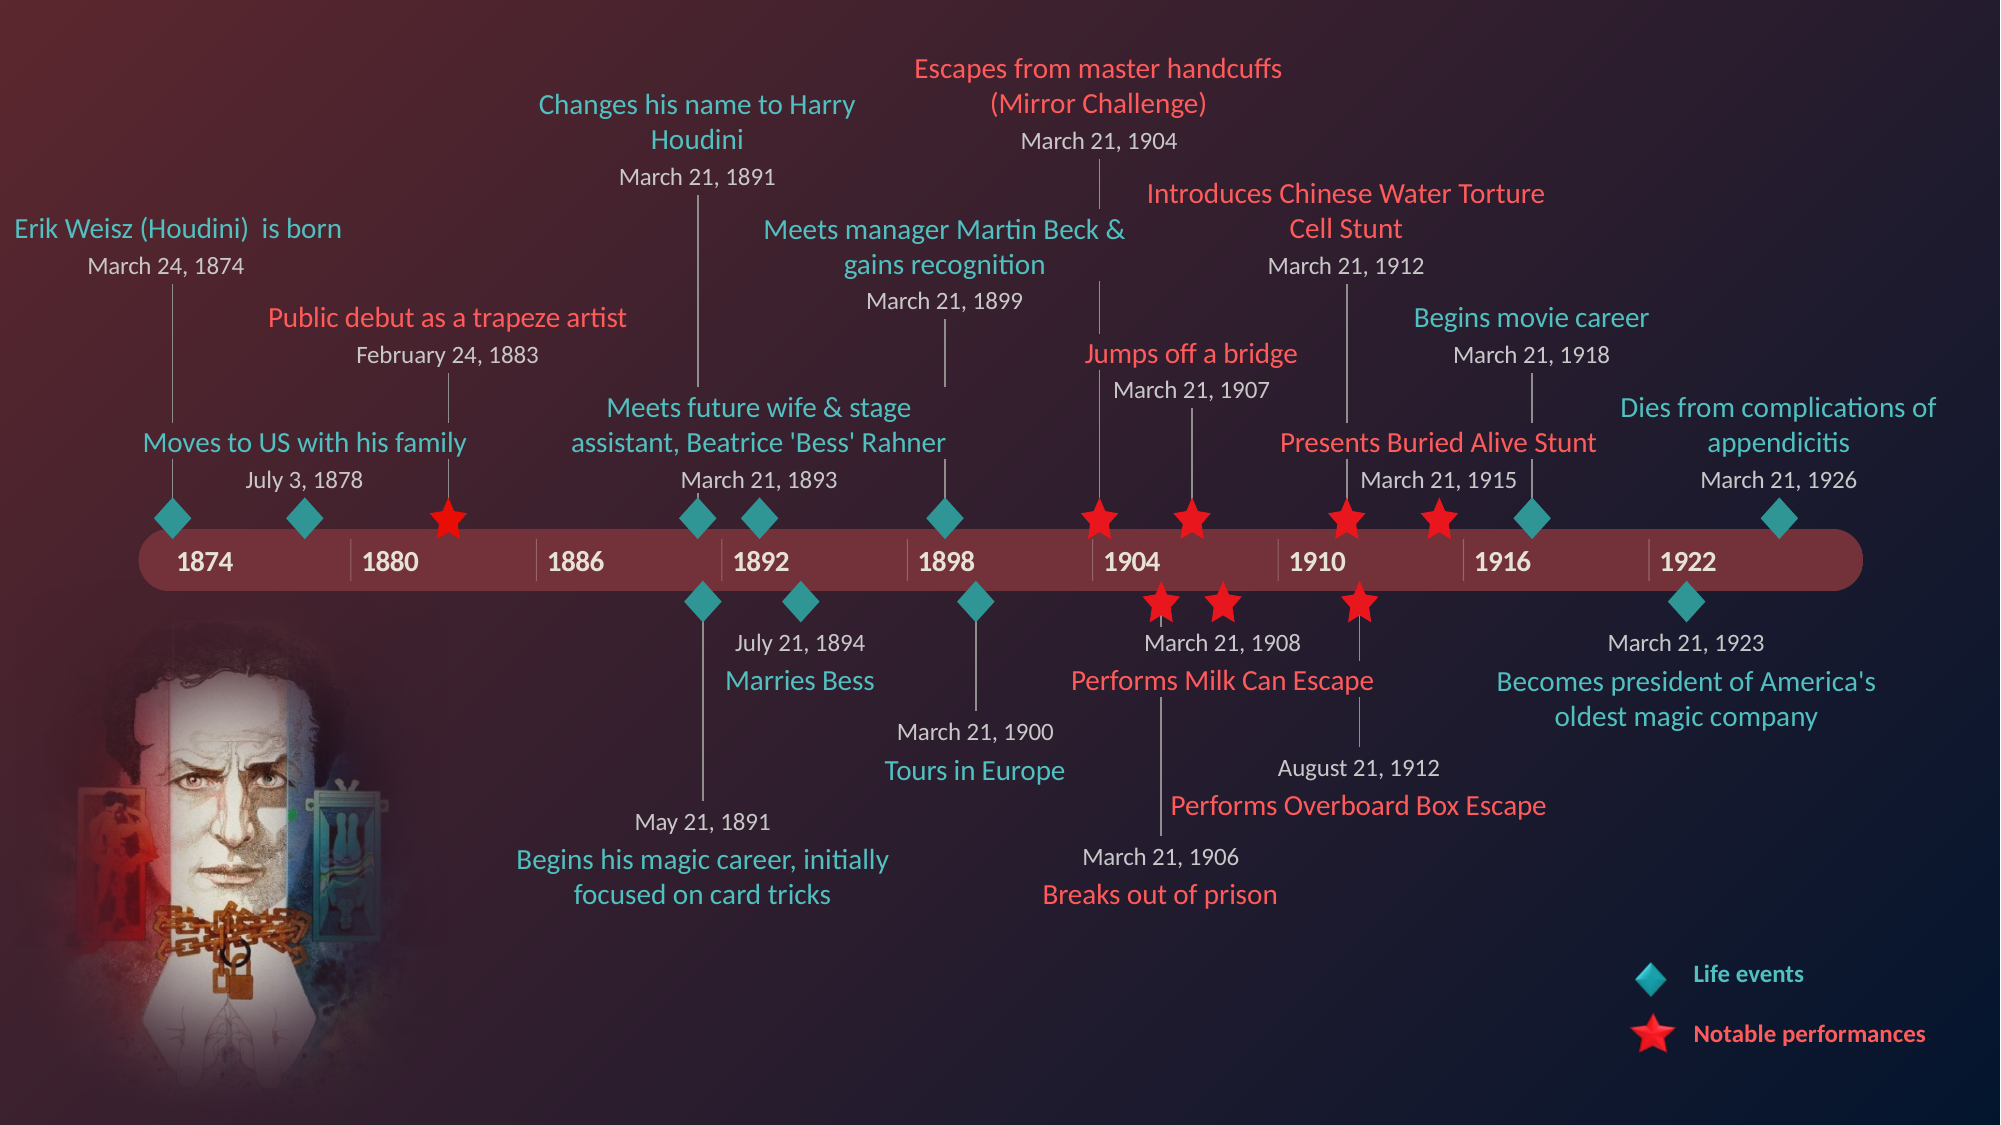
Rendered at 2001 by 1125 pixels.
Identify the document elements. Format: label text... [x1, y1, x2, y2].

text_box Performs Milk Can Escape [1069, 661, 1376, 697]
text_box 1880 [361, 542, 420, 576]
text_box March 21, 1907 [1111, 373, 1272, 404]
text_box Erik Weisz (Houdini) is born [12, 209, 344, 245]
text_box Begins movie career [1411, 298, 1652, 334]
text_box August 21, 1912 [1276, 751, 1442, 782]
text_box March 21, 1900 [895, 715, 1056, 746]
text_box Presents Buried Alive Stunt [1278, 423, 1600, 459]
text_box March 21, 1906 [1080, 840, 1242, 871]
picture [12, 576, 450, 1125]
text_box [427, 495, 470, 542]
text_box [739, 495, 780, 541]
text_box March 24, 1874 [85, 249, 246, 280]
text_box Jumps off a bridge [1083, 334, 1300, 370]
text_box March 21, 1908 [1142, 626, 1303, 657]
text_box Life events Notable performances [1678, 950, 1956, 1056]
text_box July 3, 1878 [244, 462, 365, 493]
text_box March 21, 1915 [1358, 462, 1520, 493]
text_box 1886 [546, 542, 605, 578]
text_box [1140, 578, 1182, 625]
text_box [1202, 578, 1244, 625]
text_box March 21, 1904 [1018, 124, 1180, 155]
text_box [1338, 578, 1381, 625]
text_box May 21, 1891 [632, 804, 773, 835]
text_box Escapes from master handcuffs (Mirror Challenge) [911, 49, 1286, 120]
text_box March 21, 1918 [1451, 338, 1612, 369]
text_box March 21, 1899 [864, 284, 1025, 315]
text_box 1898 [917, 542, 976, 578]
text_box [1078, 495, 1121, 542]
text_box [152, 496, 193, 541]
text_box July 21, 1894 [733, 626, 868, 657]
text_box 1904 [1103, 542, 1161, 578]
text_box Breaks out of prison [1041, 875, 1279, 911]
text_box [284, 495, 325, 541]
text_box Introduces Chinese Water Torture Cell Stunt [1143, 174, 1550, 245]
text_box [1326, 495, 1368, 542]
text_box March 21, 1893 [679, 462, 840, 493]
text_box Changes his name to Harry Houdini [534, 85, 860, 156]
text_box [955, 579, 996, 624]
text_box February 24, 1883 [355, 338, 541, 369]
text_box Begins his magic career, initially focused on card tricks [512, 839, 894, 910]
text_box [1418, 494, 1461, 542]
text_box Meets future wife & stage assistant, Beatrice 'Bess' Rahner [569, 387, 949, 459]
text_box Marries Bess [723, 661, 876, 697]
text_box March 21, 1923 [1606, 626, 1767, 657]
text_box 1922 [1659, 542, 1718, 578]
text_box 1910 [1288, 542, 1347, 578]
text_box Meets manager Martin Beck & gains recognition [759, 209, 1131, 280]
text_box 1916 [1473, 542, 1532, 578]
text_box [137, 527, 1160, 593]
picture [1633, 960, 1669, 999]
text_box Becomes president of America's oldest magic company [1492, 661, 1881, 732]
text_box [1759, 495, 1800, 541]
text_box March 21, 1926 [1698, 462, 1860, 493]
text_box 1874 [176, 542, 234, 576]
text_box [1111, 527, 1865, 593]
text_box March 21, 1912 [1266, 249, 1427, 280]
text_box Moves to US with his family [140, 423, 470, 459]
text_box [780, 579, 821, 624]
text_box [677, 496, 718, 541]
text_box Public debut as a trapeze artist [265, 298, 631, 334]
text_box [1666, 579, 1707, 624]
text_box [1171, 495, 1213, 542]
text_box Performs Overboard Box Escape [1169, 786, 1549, 822]
text_box Dies from complications of appendicitis [1617, 387, 1941, 459]
text_box March 21, 1891 [617, 160, 778, 191]
text_box [924, 496, 966, 541]
text_box [1512, 496, 1553, 541]
text_box Tours in Europe [883, 750, 1067, 786]
picture [1627, 1010, 1679, 1055]
text_box 1892 [732, 542, 791, 578]
text_box [682, 579, 724, 624]
